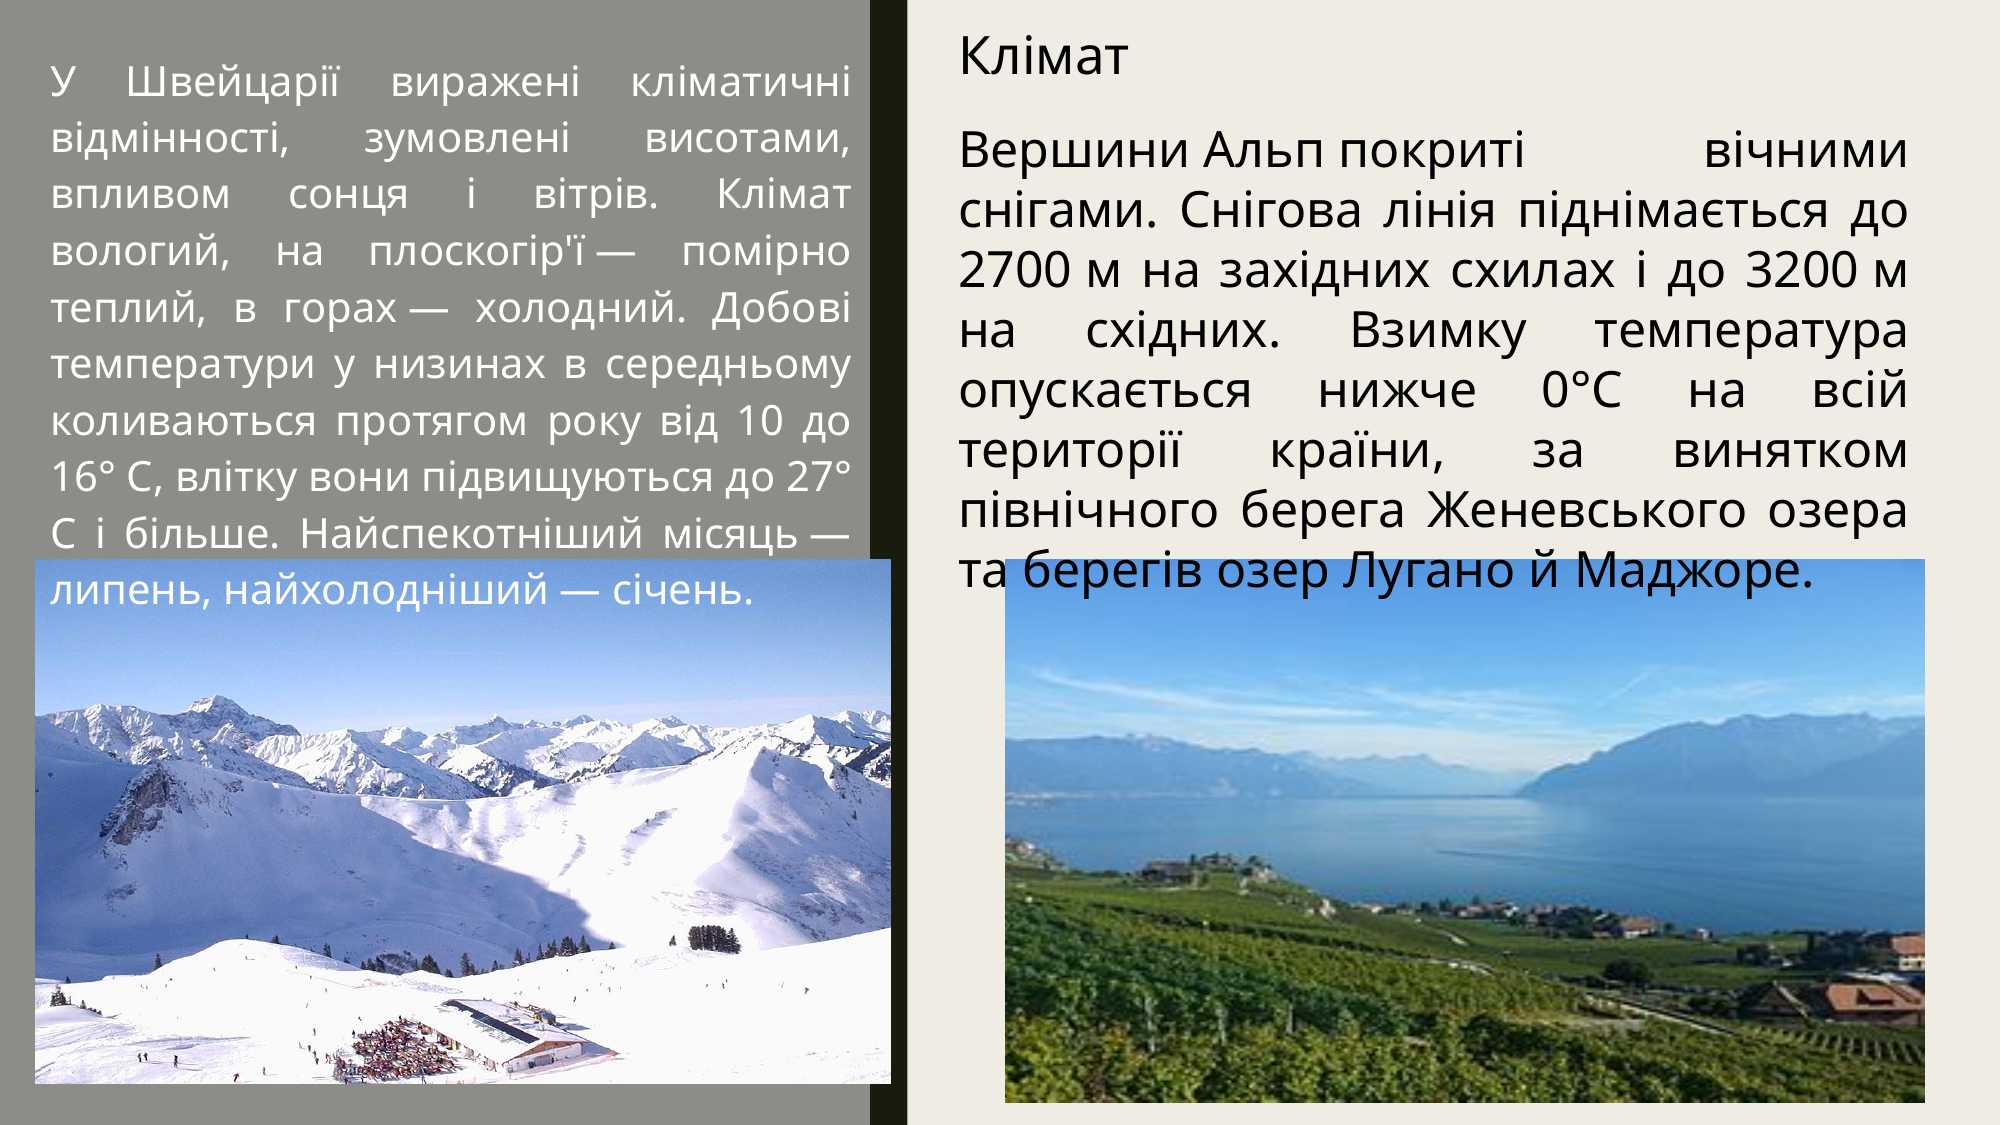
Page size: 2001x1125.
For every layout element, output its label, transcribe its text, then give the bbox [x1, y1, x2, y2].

picture [1005, 559, 1925, 1103]
list У Швейцарії виражені кліматичні відмінності, зумовлені висотами, впливом сонця і вітрів. Клімат вологий, на плоскогір'ї — помірно теплий, в горах — холодний. Добові температури у низинах в середньому коливаються протягом року від 10 до 16° С, влітку вони підвищуються до 27° С і більше. Найспекотніший місяць — липень, найхолодніший — січень. [35, 40, 868, 431]
title Клімат [943, 24, 1589, 94]
text_box Вершини Альп покриті вічними снігами. Снігова лінія піднімається до 2700 м на західних схилах і до 3200 м на східних. Взимку температура опускається нижче 0°С на всій території країни, за винятком північного берега Женевського озера та берегів озер Лугано й Маджоре. [943, 109, 1925, 605]
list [35, 559, 891, 1084]
